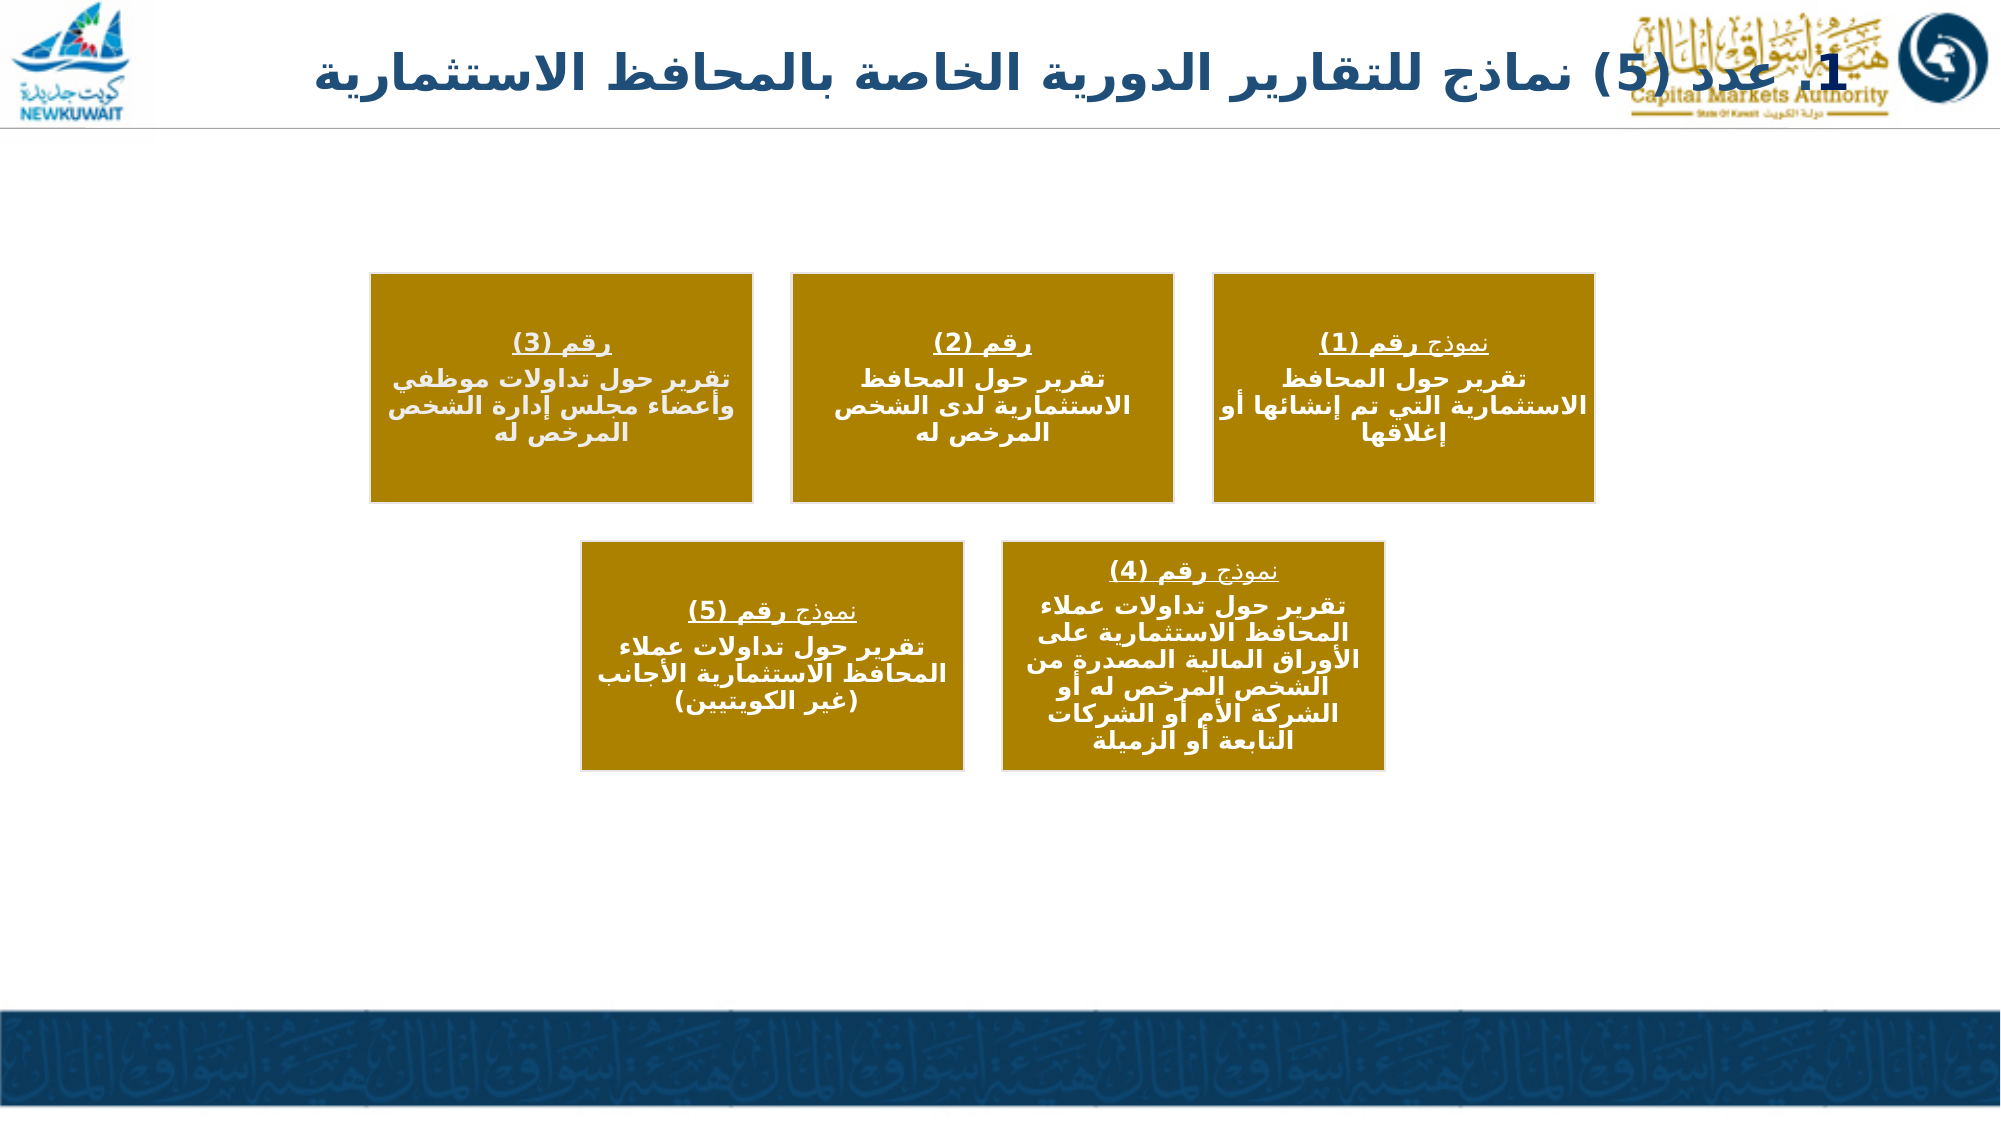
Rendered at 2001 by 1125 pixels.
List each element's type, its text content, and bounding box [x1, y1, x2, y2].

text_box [370, 200, 1596, 845]
text_box 1. عدد (5) نماذج للتقارير الدورية الخاصة بالمحافظ الاستثمارية [298, 32, 2000, 108]
picture [0, 0, 2001, 1125]
